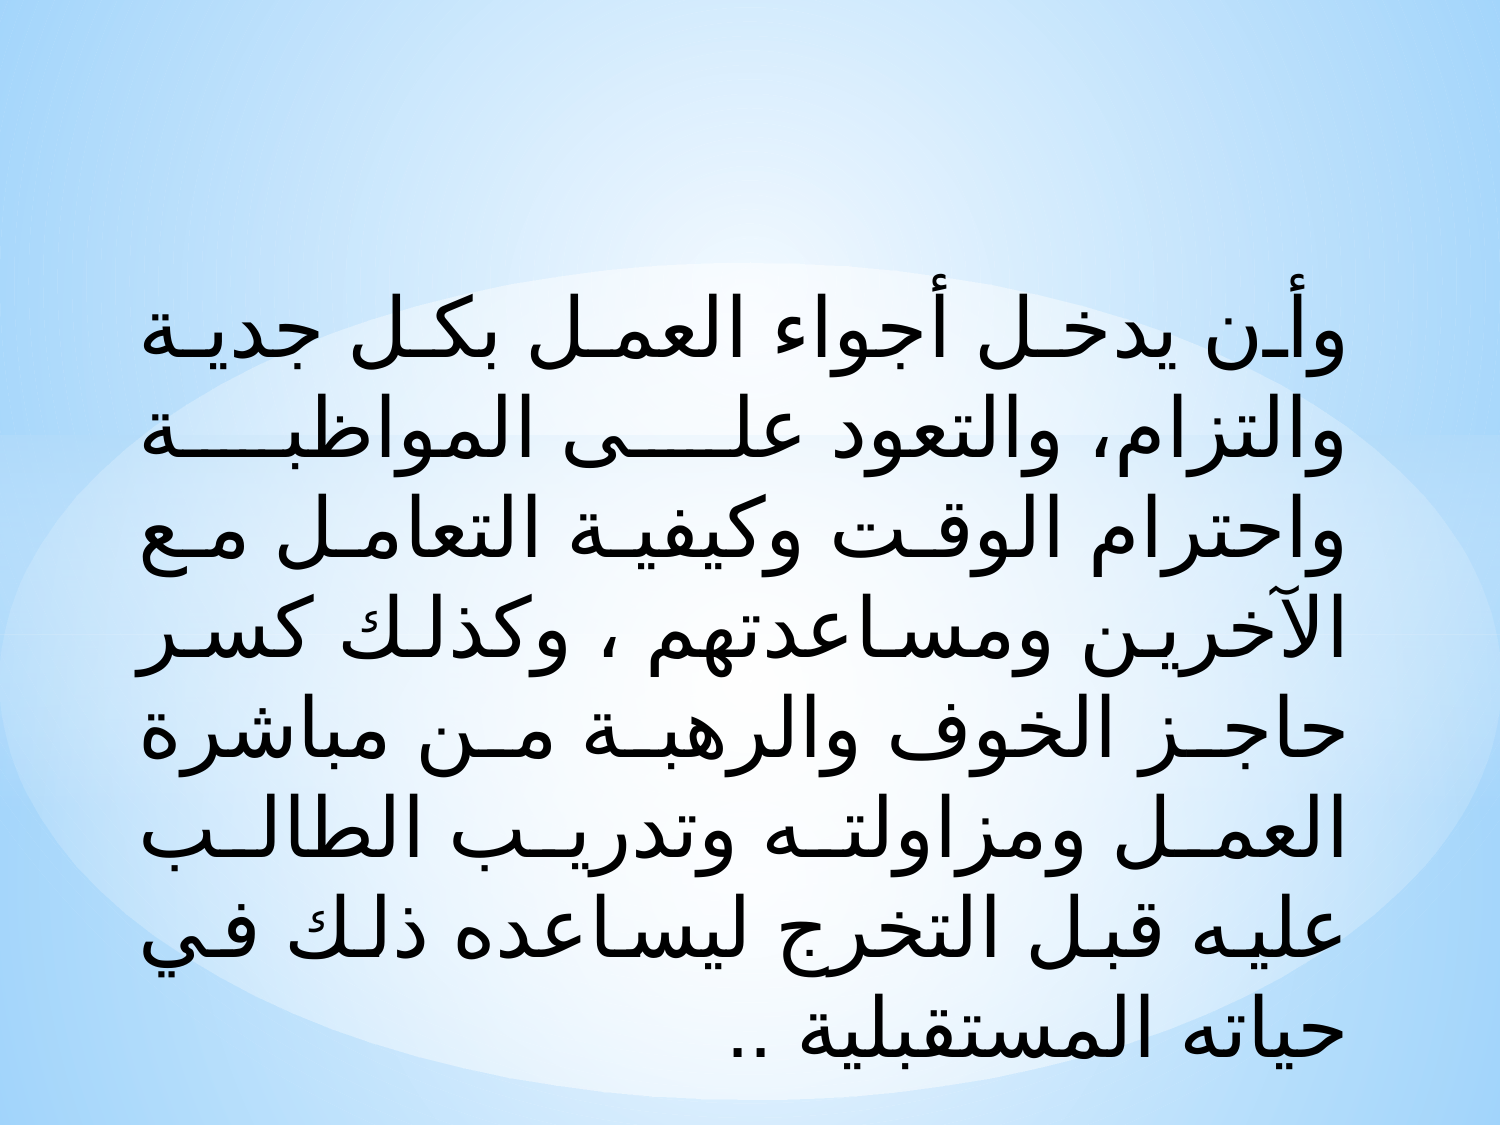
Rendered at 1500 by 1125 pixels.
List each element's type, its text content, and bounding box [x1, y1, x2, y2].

text_box وأن يدخل أجواء العمل بكل جدية والتزام، والتعود على المواظبة واحترام الوقت وكيفية التعامل مع الآخرين ومساعدتهم ، وكذلك كسر حاجز الخوف والرهبة من مباشرة العمل ومزاولته وتدريب الطالب عليه قبل التخرج ليساعده ذلك في حياته المستقبلية .. [123, 267, 1365, 1082]
